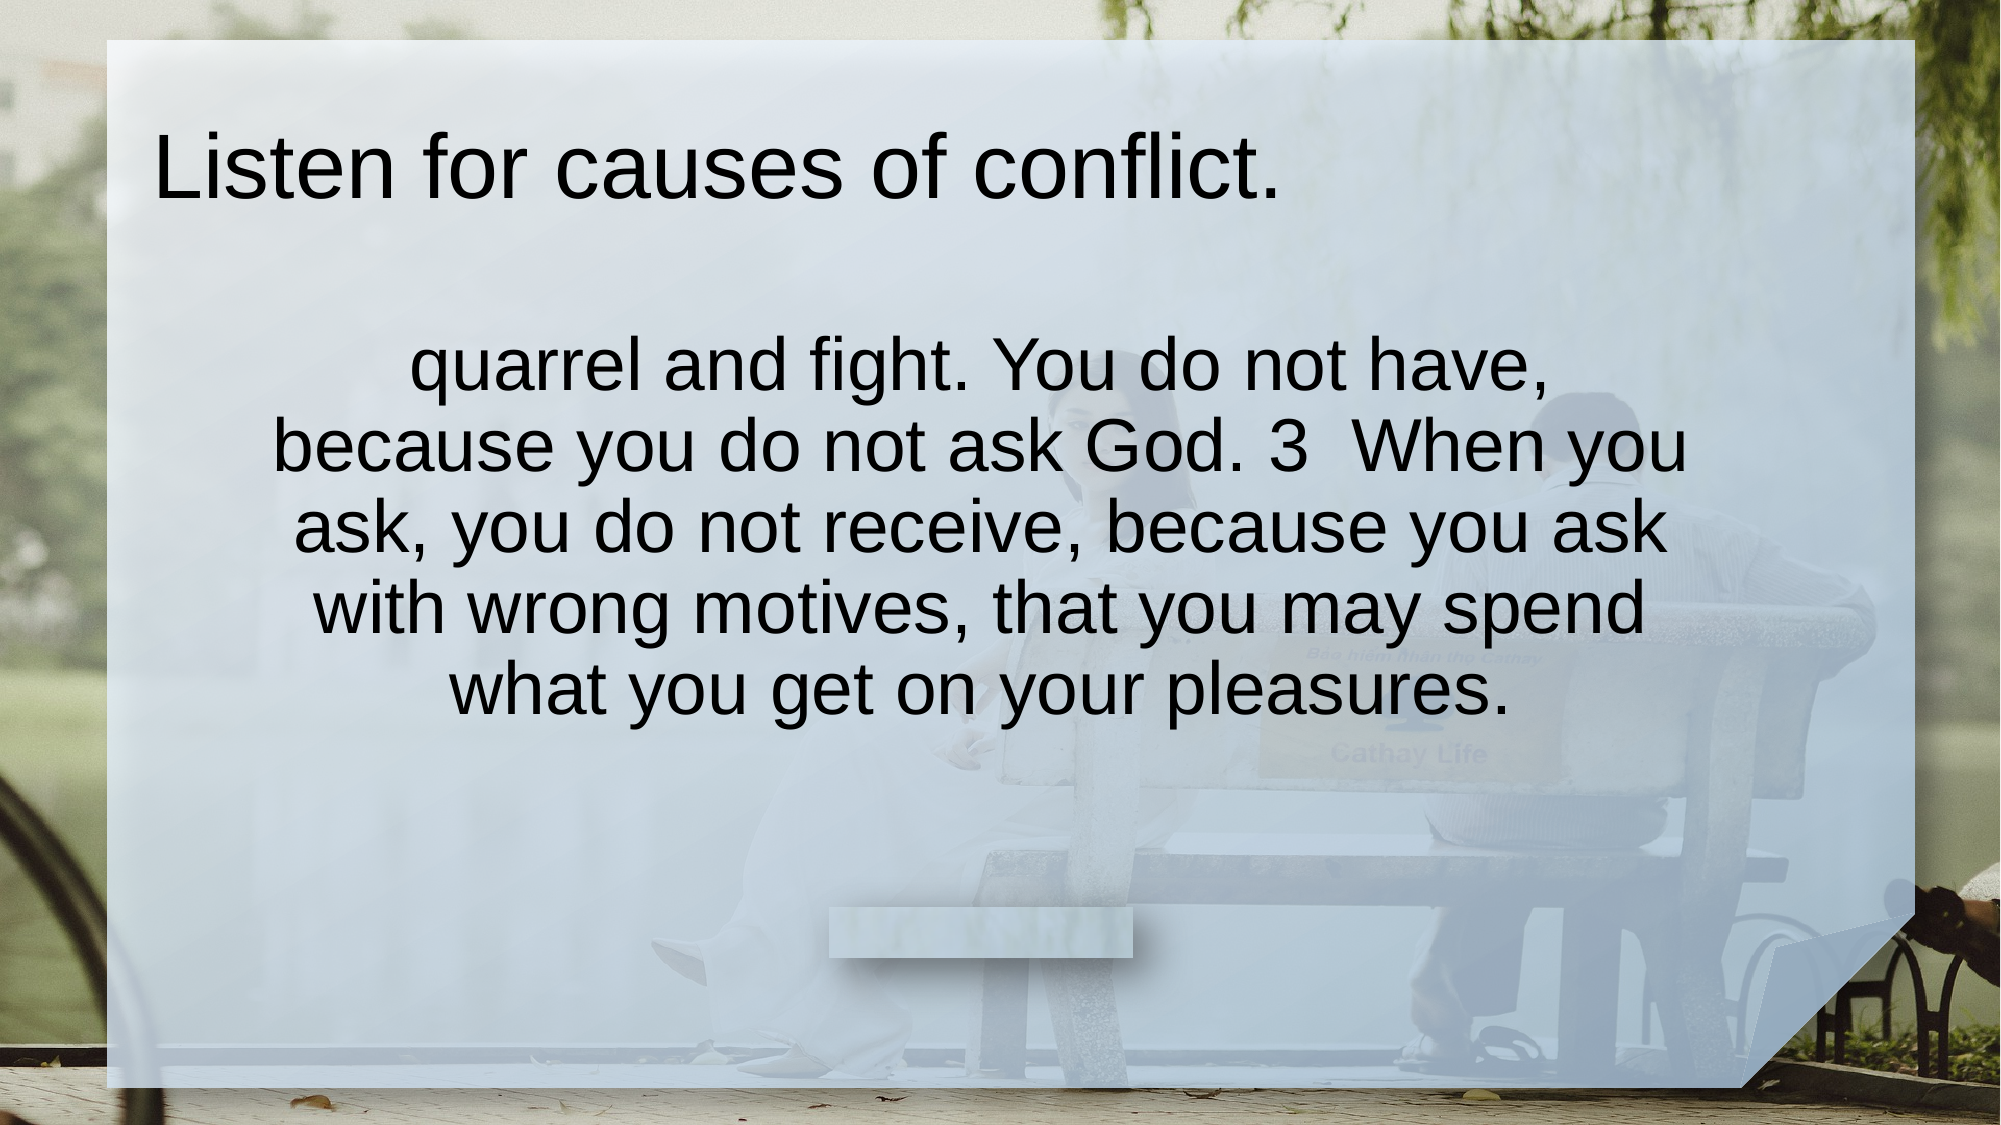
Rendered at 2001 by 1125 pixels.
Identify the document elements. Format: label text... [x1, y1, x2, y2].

picture [0, 0, 2001, 1125]
list quarrel and fight. You do not have, because you do not ask God. 3 When you ask, you do not receive, because you ask with wrong motives, that you may spend what you get on your pleasures. [253, 318, 1709, 1033]
title Listen for causes of conflict. [137, 59, 1863, 278]
